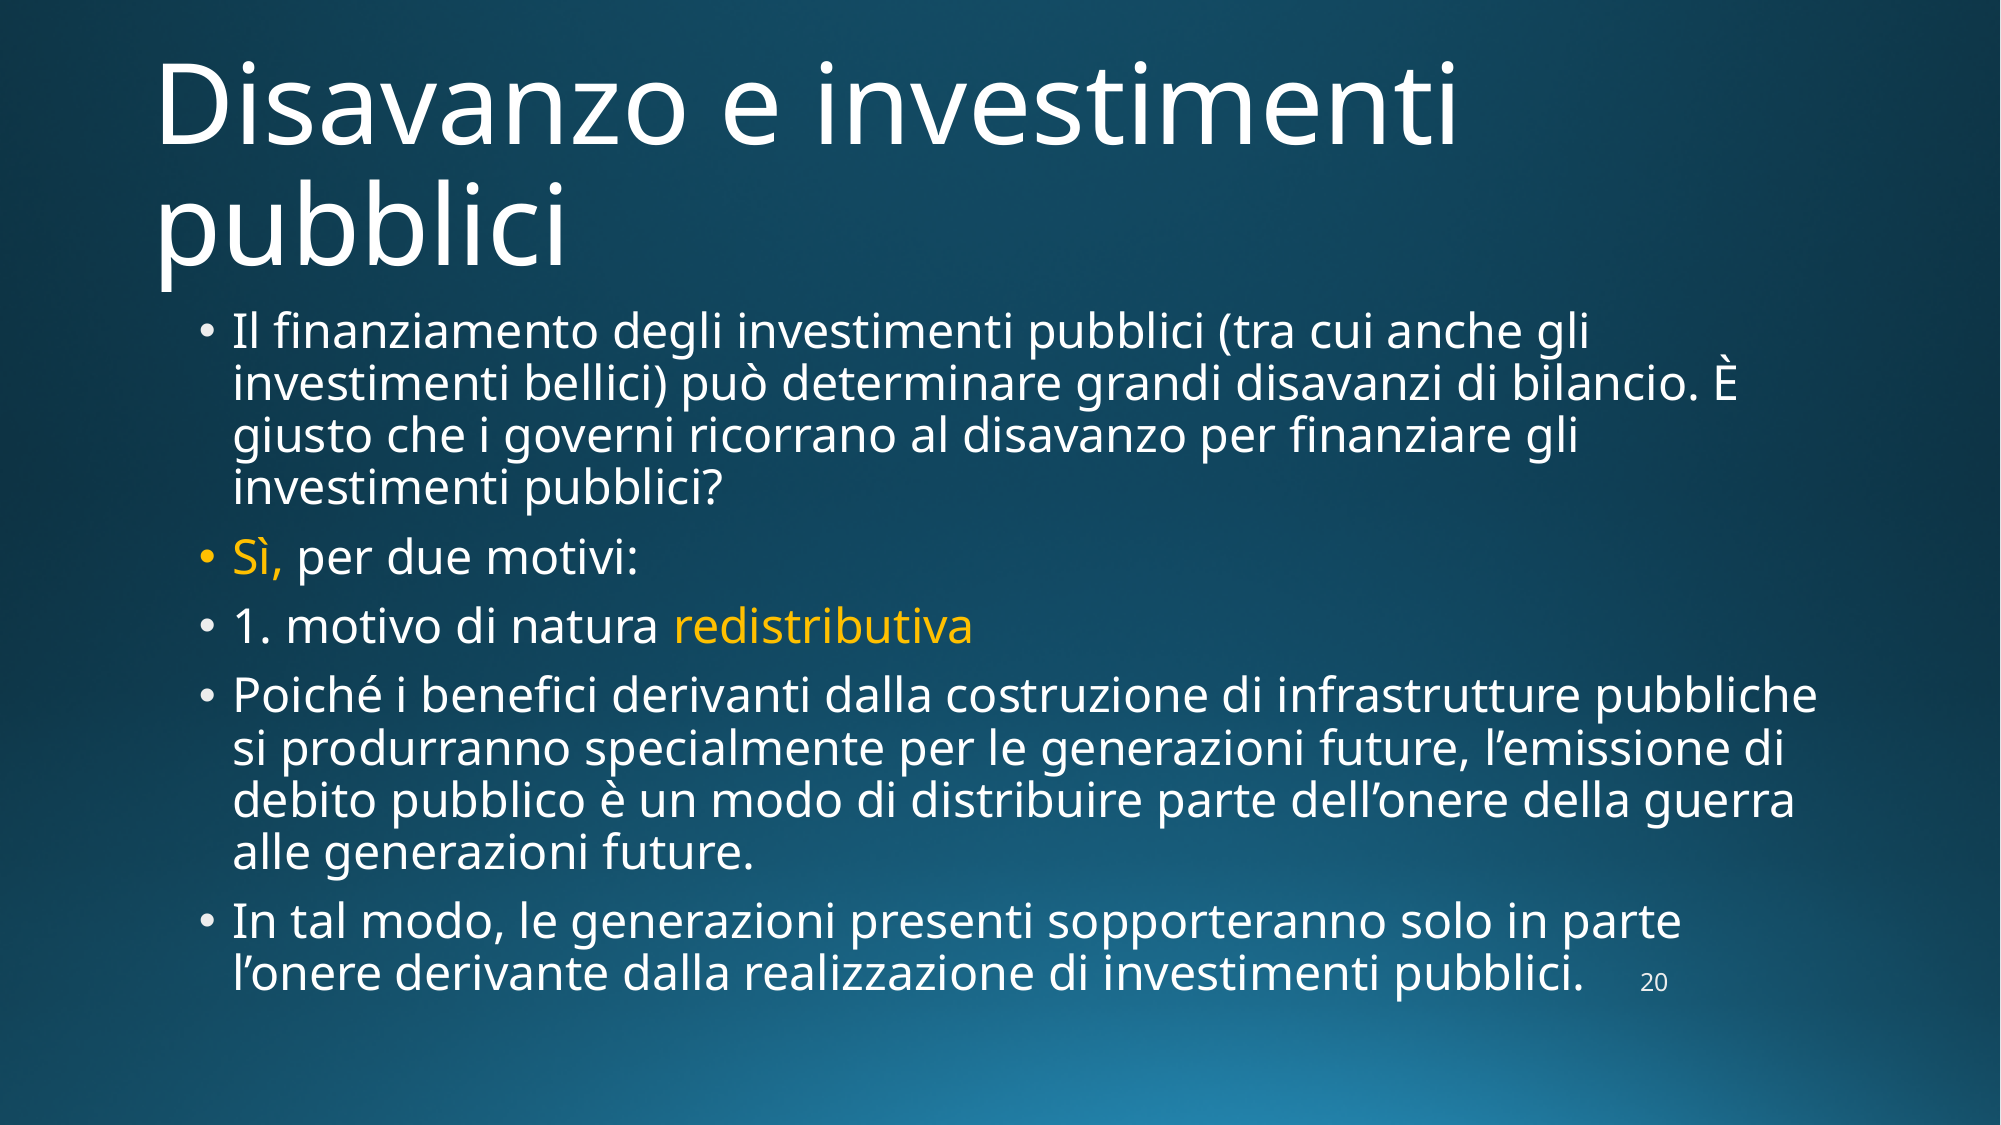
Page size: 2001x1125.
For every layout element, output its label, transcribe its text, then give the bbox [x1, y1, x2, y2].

title Disavanzo e investimenti pubblici [137, 59, 1863, 278]
picture [0, 0, 2001, 1125]
list Il finanziamento degli investimenti pubblici (tra cui anche gli investimenti bellici) può determinare grandi disavanzi di bilancio. È giusto che i governi ricorrano al disavanzo per finanziare gli investimenti pubblici? Sì, per due motivi: 1. motivo di natura redistributiva Poiché i benefici derivanti dalla costruzione di infrastrutture pubbliche si produrranno specialmente per le generazioni future, l’emissione di debito pubblico è un modo di distribuire parte dell’onere della guerra alle generazioni future. In tal modo, le generazioni presenti sopporteranno solo in parte l’onere derivante dalla realizzazione di investimenti pubblici. [183, 299, 1863, 1014]
slide_number 20 [1583, 940, 1684, 1027]
